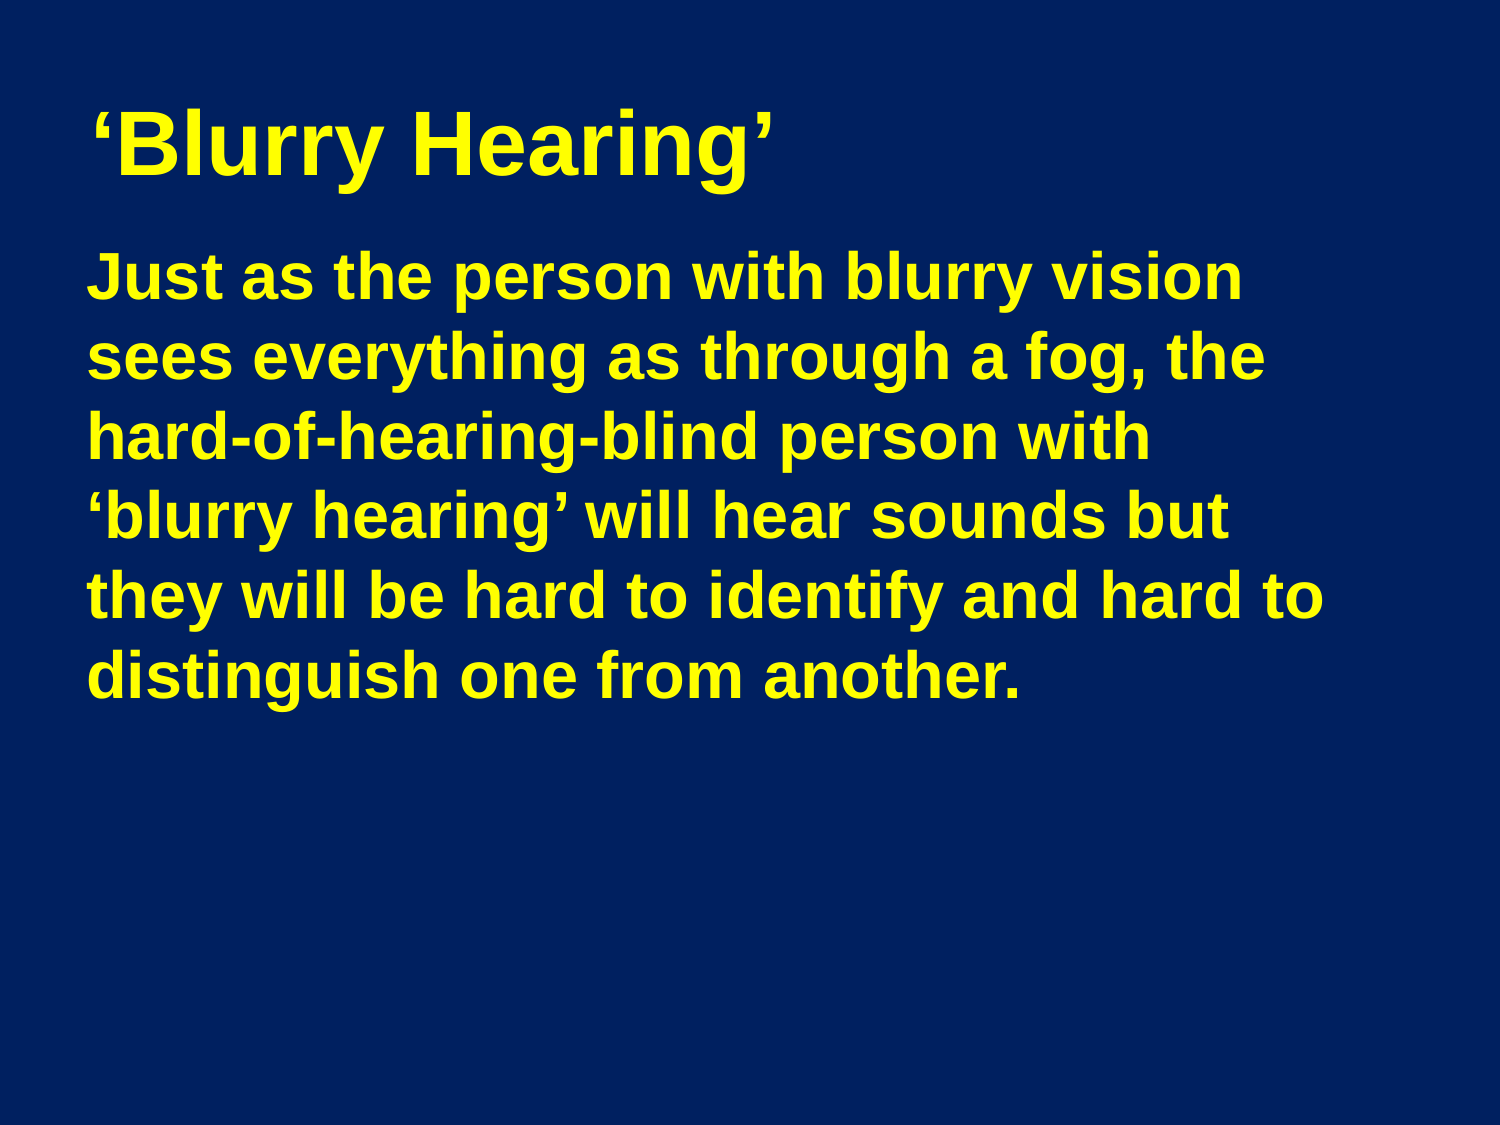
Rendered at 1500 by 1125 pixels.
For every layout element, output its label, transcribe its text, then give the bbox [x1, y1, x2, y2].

list Just as the person with blurry vision sees everything as through a fog, the hard-of-hearing-blind person with ‘blurry hearing’ will hear sounds but they will be hard to identify and hard to distinguish one from another. [14, 224, 1366, 968]
title ‘Blurry Hearing’ [74, 44, 1426, 233]
